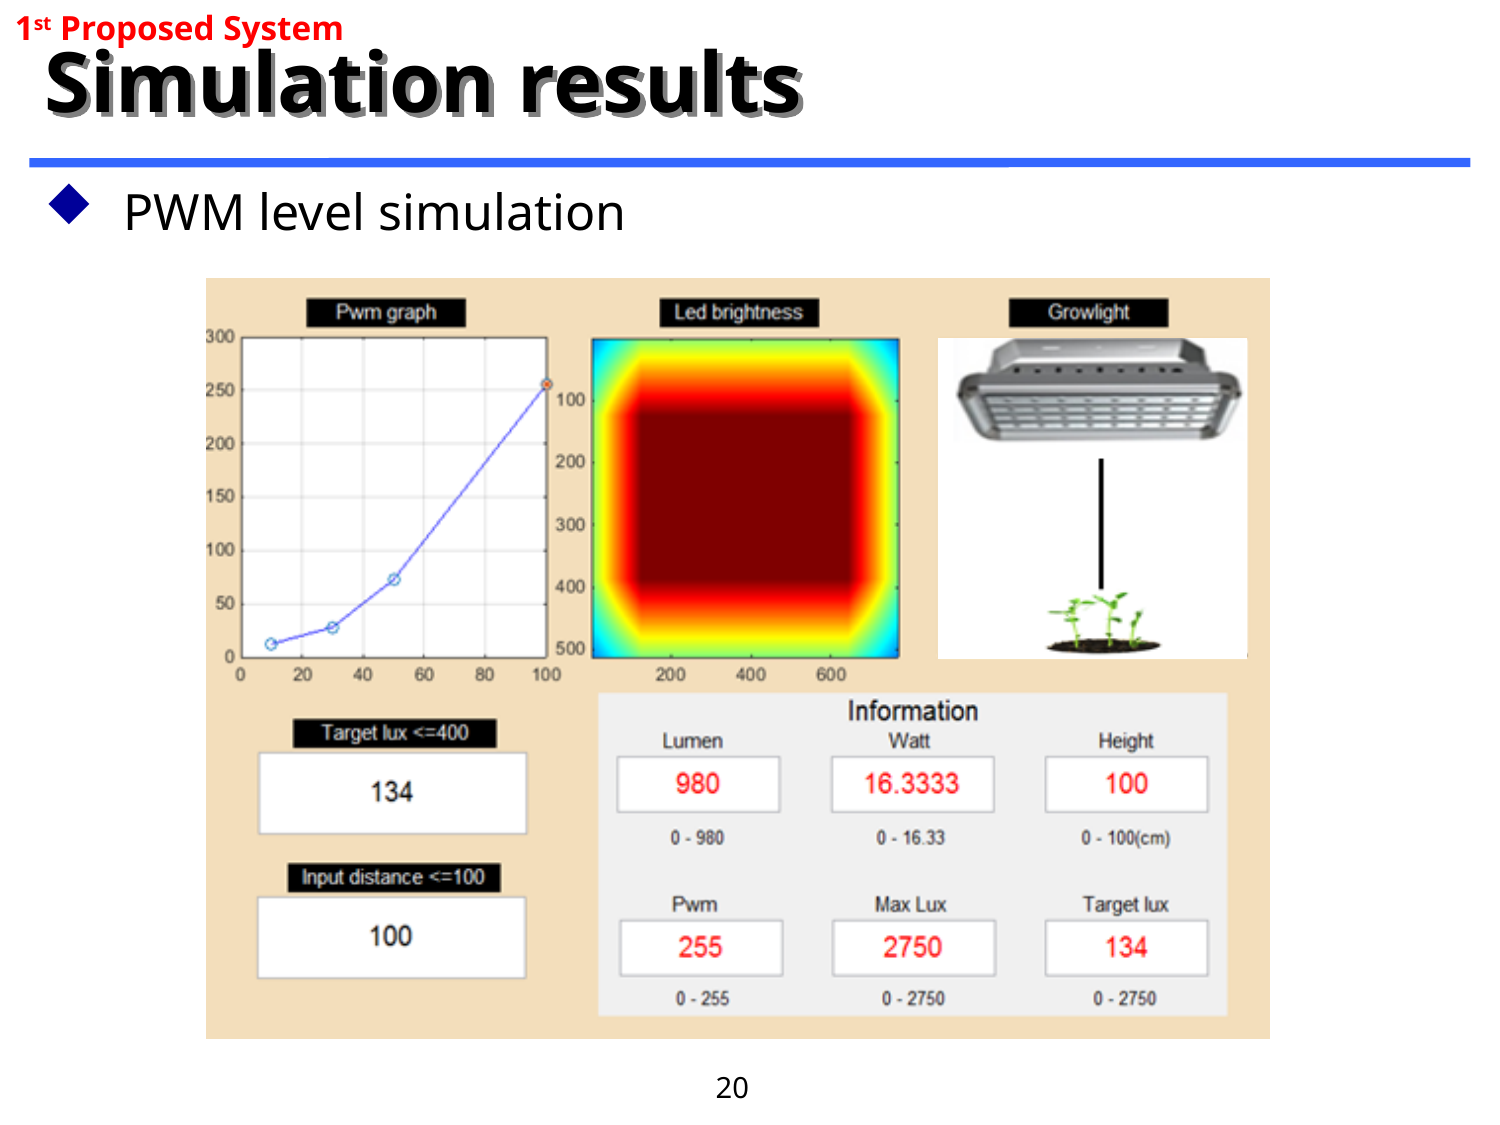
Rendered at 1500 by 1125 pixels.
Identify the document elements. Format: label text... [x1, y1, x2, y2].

text_box 1st Proposed System [0, 0, 550, 55]
list PWM level simulation [29, 172, 1471, 1071]
slide_number 20 [643, 1061, 822, 1118]
title Simulation results [29, 8, 1471, 150]
picture [206, 278, 1270, 1039]
